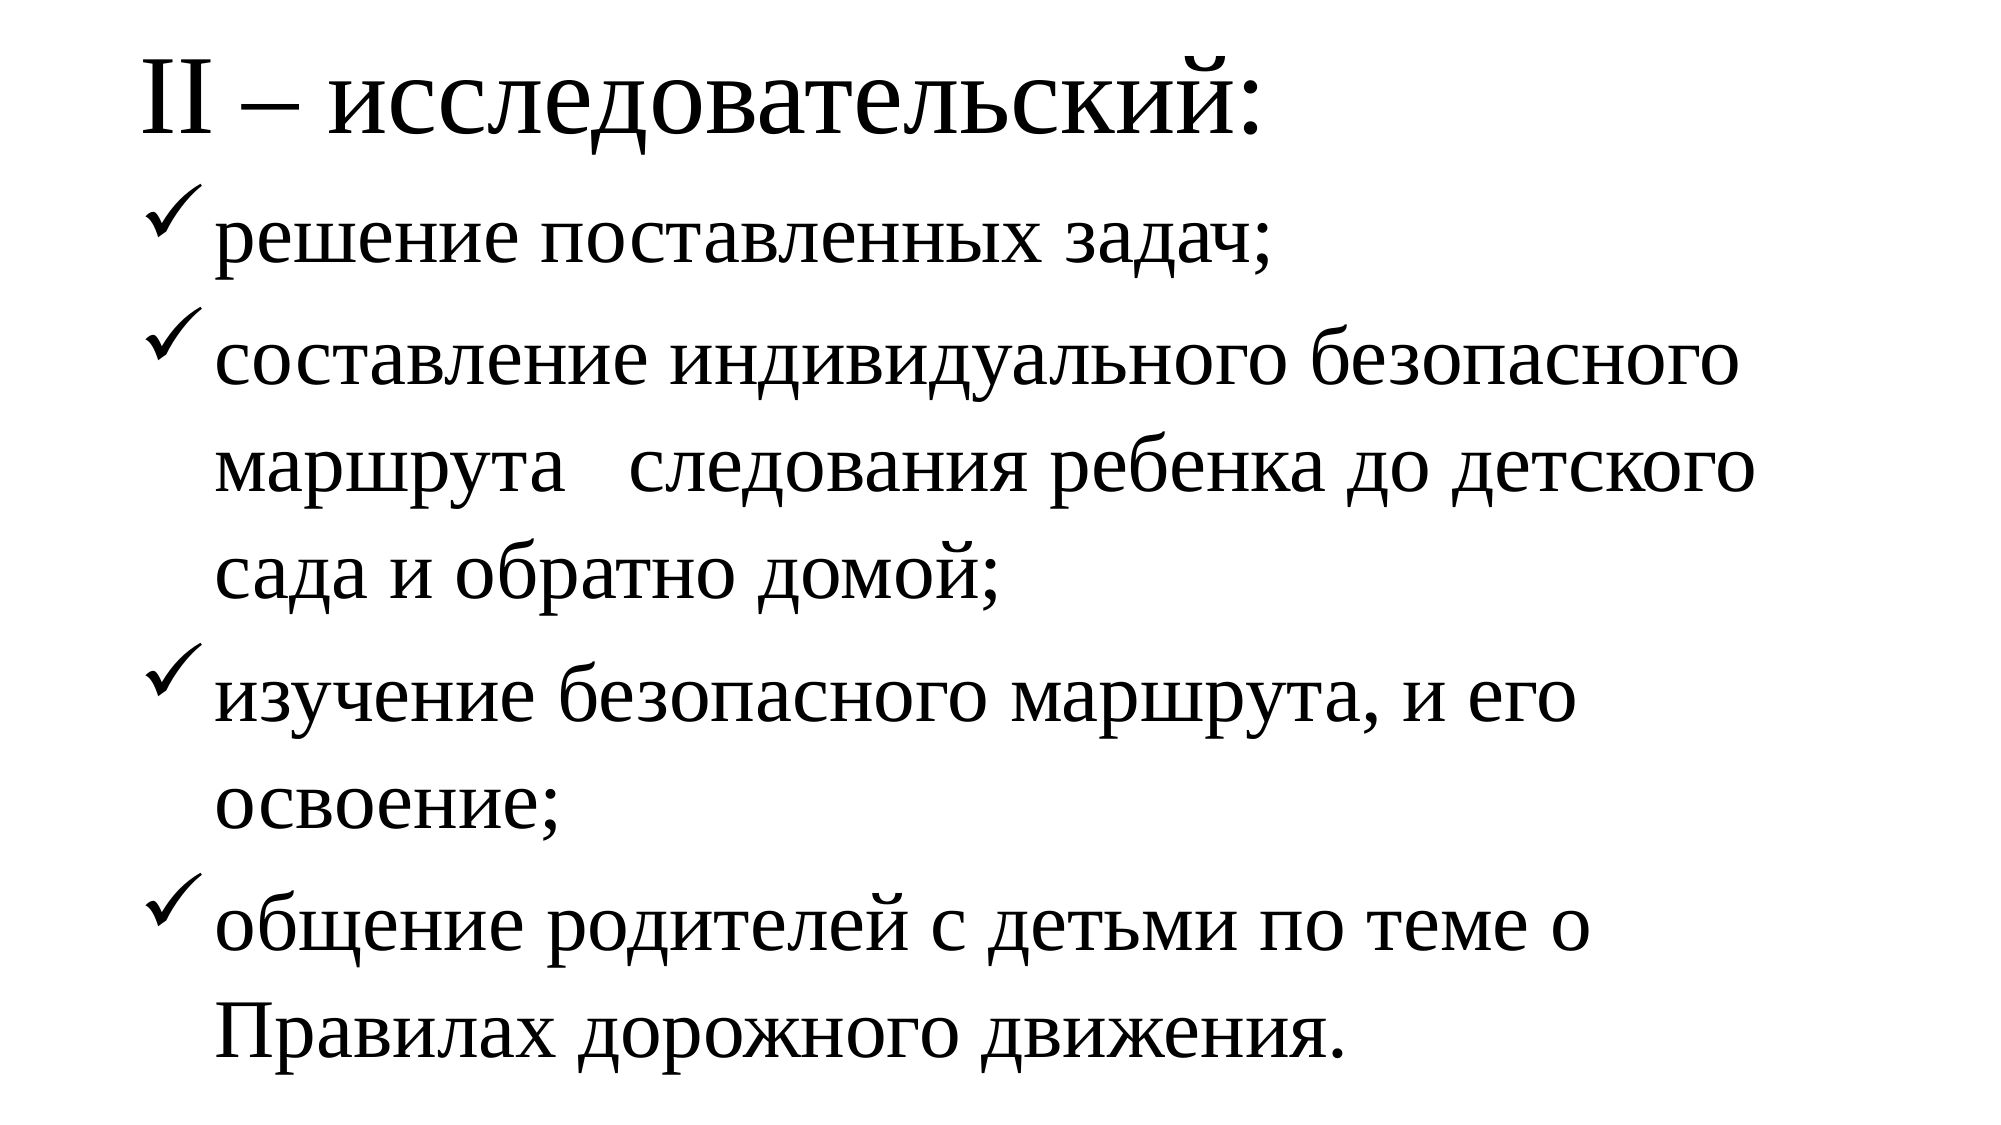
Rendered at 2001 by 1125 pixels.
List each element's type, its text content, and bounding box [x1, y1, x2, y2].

text_box II – исследовательский: решение поставленных задач; составление индивидуального безопасного маршрута следования ребенка до детского сада и обратно домой; изучение безопасного маршрута, и его освоение; общение родителей с детьми по теме о Правилах дорожного движения. [124, 4, 1862, 1082]
